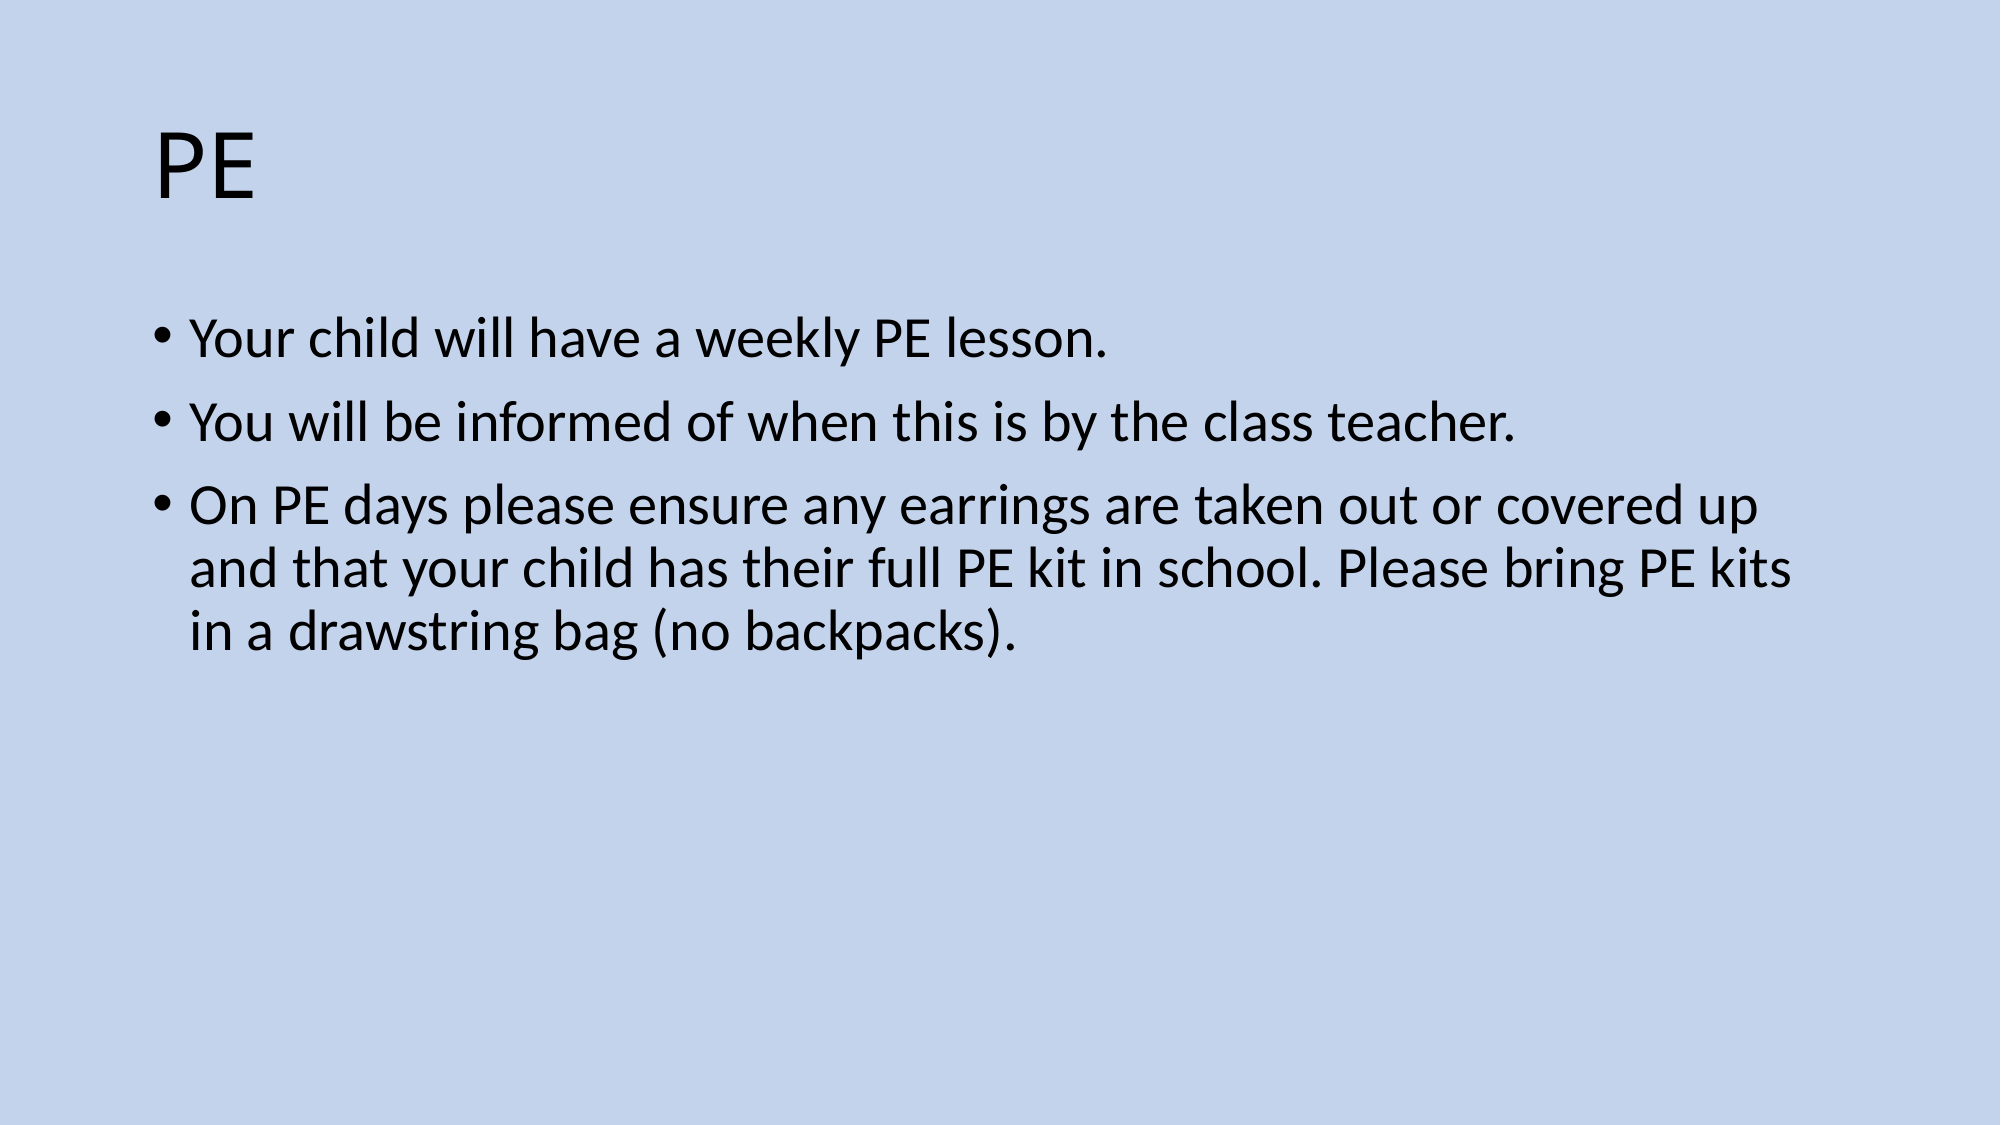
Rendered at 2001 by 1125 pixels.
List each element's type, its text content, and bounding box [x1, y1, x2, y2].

title PE [137, 59, 1863, 278]
list Your child will have a weekly PE lesson. You will be informed of when this is by the class teacher. On PE days please ensure any earrings are taken out or covered up and that your child has their full PE kit in school. Please bring PE kits in a drawstring bag (no backpacks). [137, 299, 1863, 1014]
